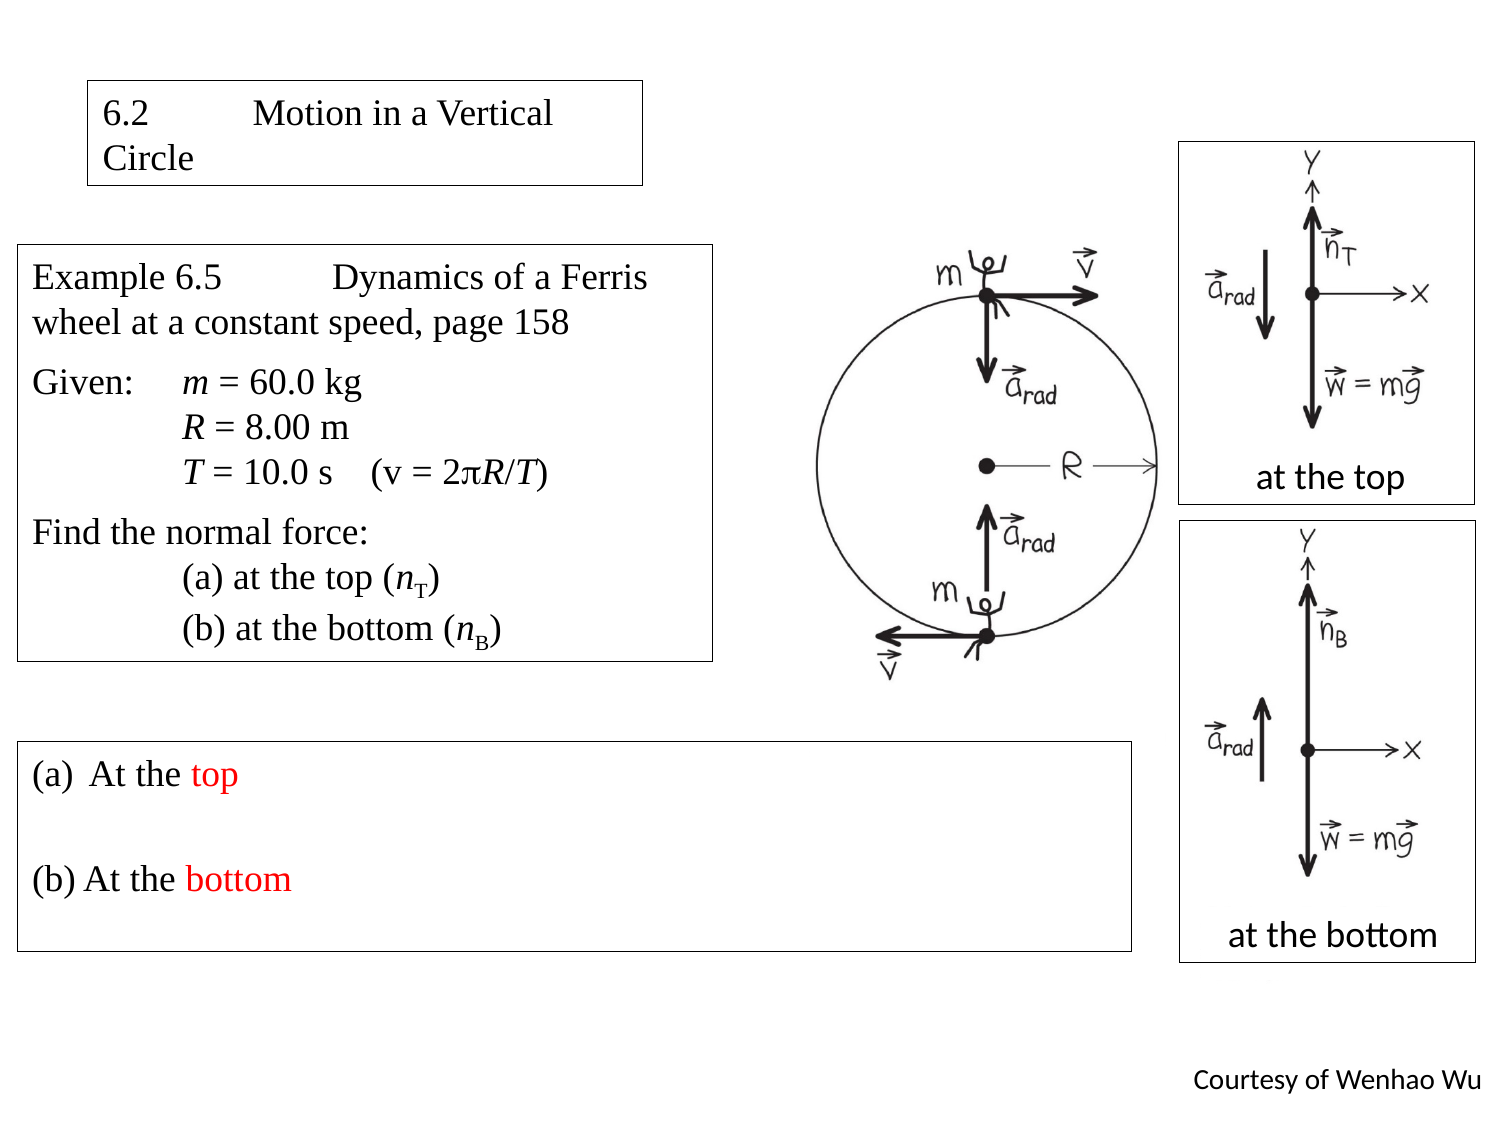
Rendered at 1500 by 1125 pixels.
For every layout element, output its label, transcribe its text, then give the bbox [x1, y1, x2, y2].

text_box Example 6.5 Dynamics of a Ferris wheel at a constant speed, page 158 Given: m = 60.0 kg R = 8.00 m T = 10.0 s (v = 2pR/T) Find the normal force: (a) at the top (nT) (b) at the bottom (nB) [17, 244, 713, 662]
text_box Courtesy of Wenhao Wu [1178, 1052, 1500, 1103]
text_box 6.2 Motion in a Vertical Circle [87, 80, 643, 186]
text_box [809, 242, 1166, 767]
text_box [1178, 141, 1477, 984]
